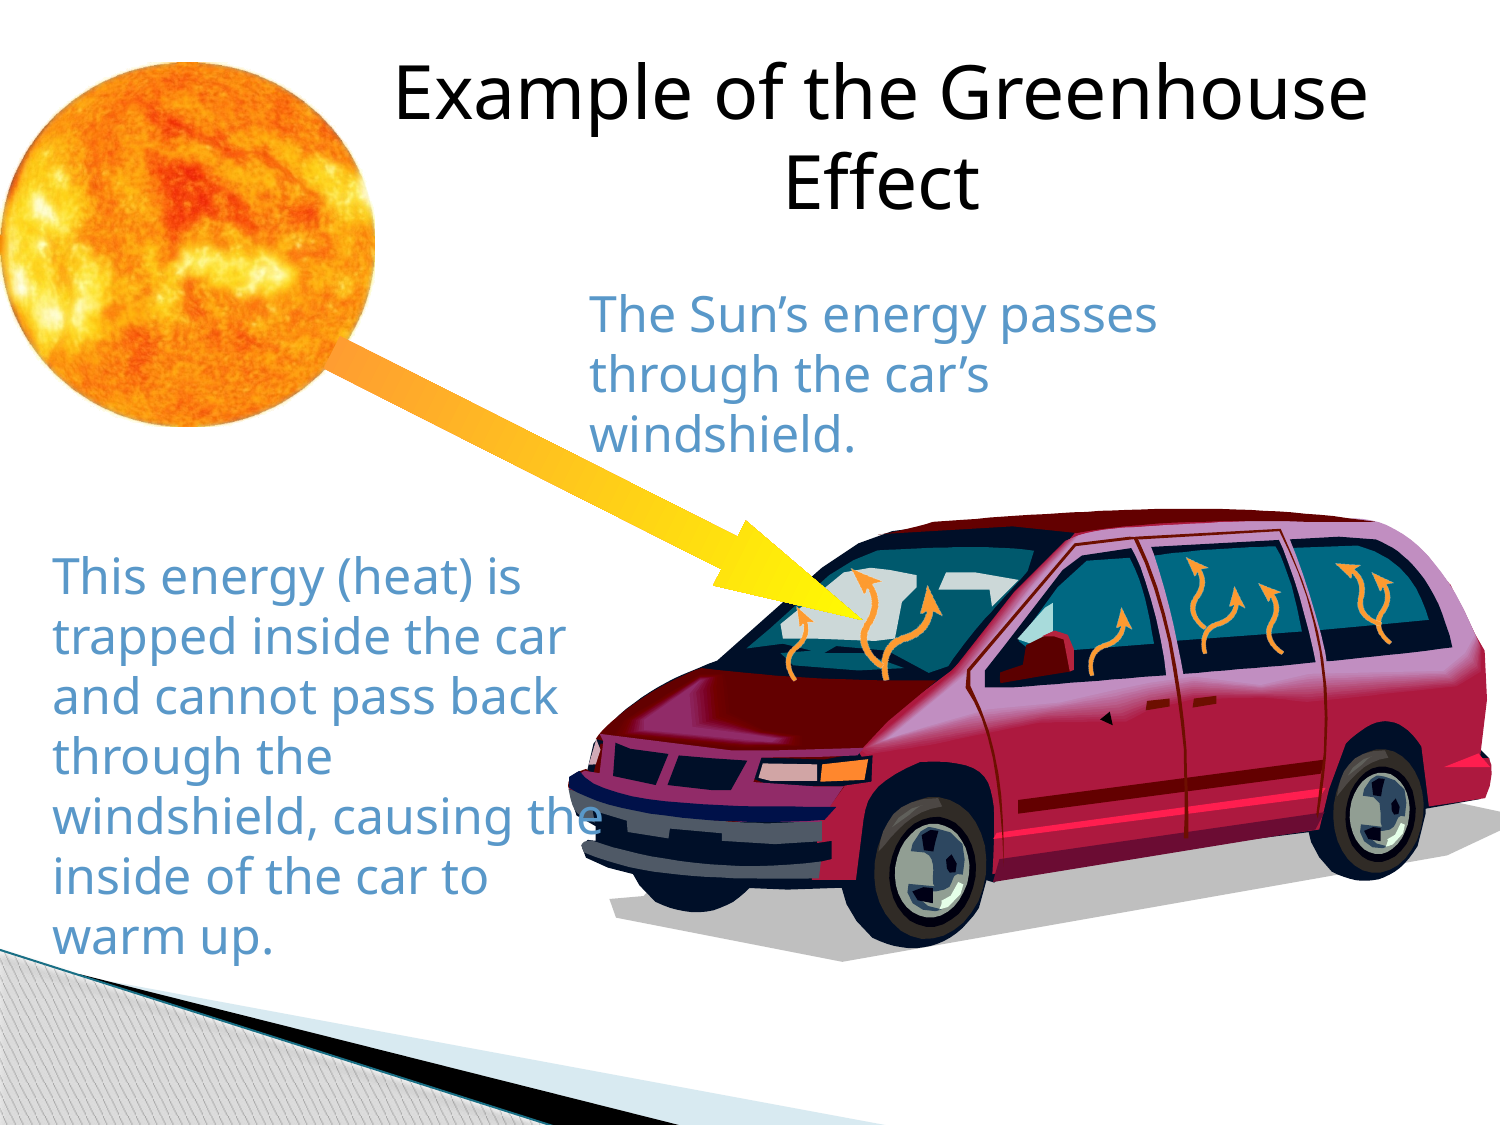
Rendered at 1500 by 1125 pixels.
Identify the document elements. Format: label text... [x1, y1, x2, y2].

text_box This energy (heat) is trapped inside the car and cannot pass back through the windshield, causing the inside of the car to warm up. [37, 537, 561, 973]
picture [562, 498, 1500, 962]
text_box [381, 356, 661, 498]
picture [0, 62, 376, 427]
text_box The Sun’s energy passes through the car’s windshield. [574, 274, 1188, 470]
text_box Example of the Greenhouse Effect [375, 37, 1388, 233]
